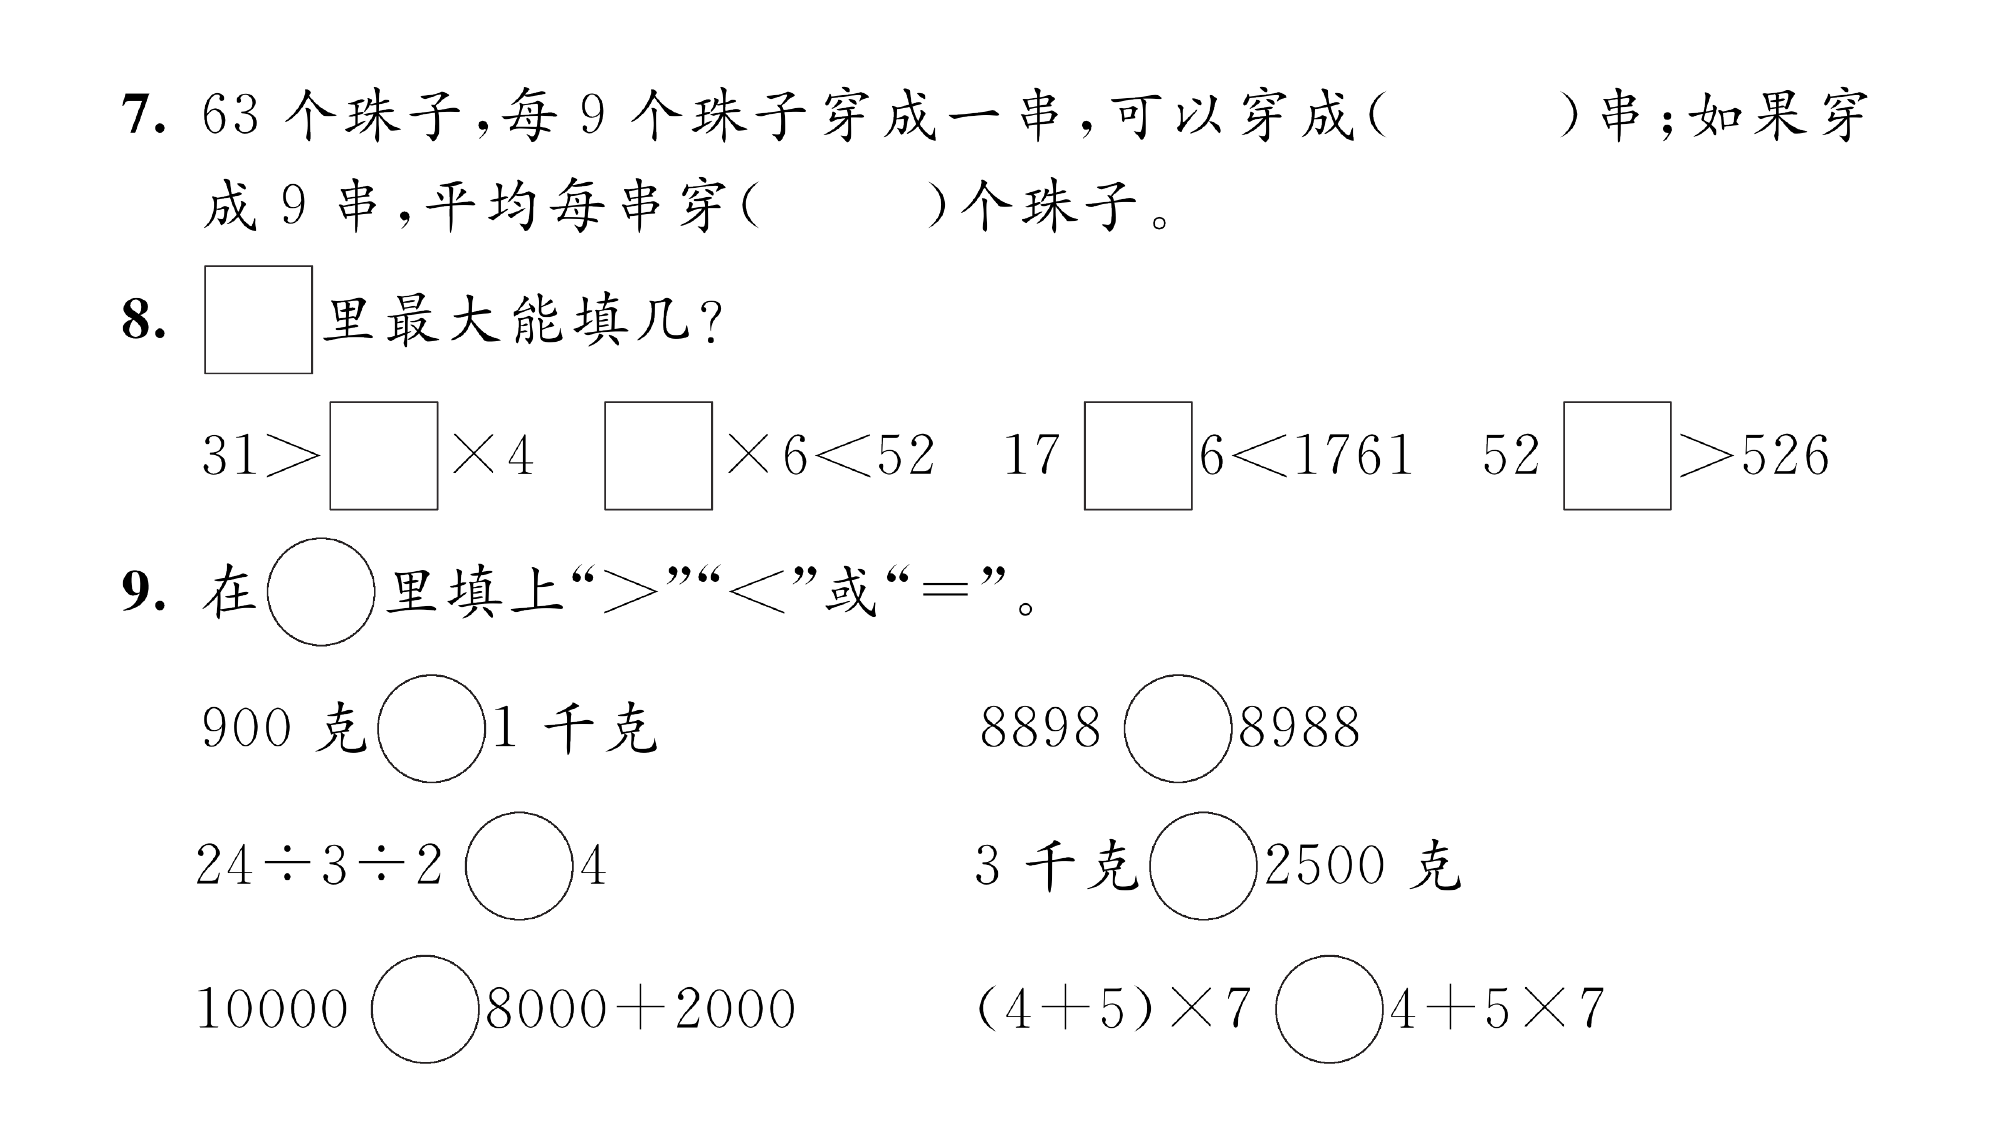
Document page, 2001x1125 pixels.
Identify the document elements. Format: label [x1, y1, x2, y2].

picture [192, 800, 2000, 1066]
picture [118, 60, 2000, 796]
